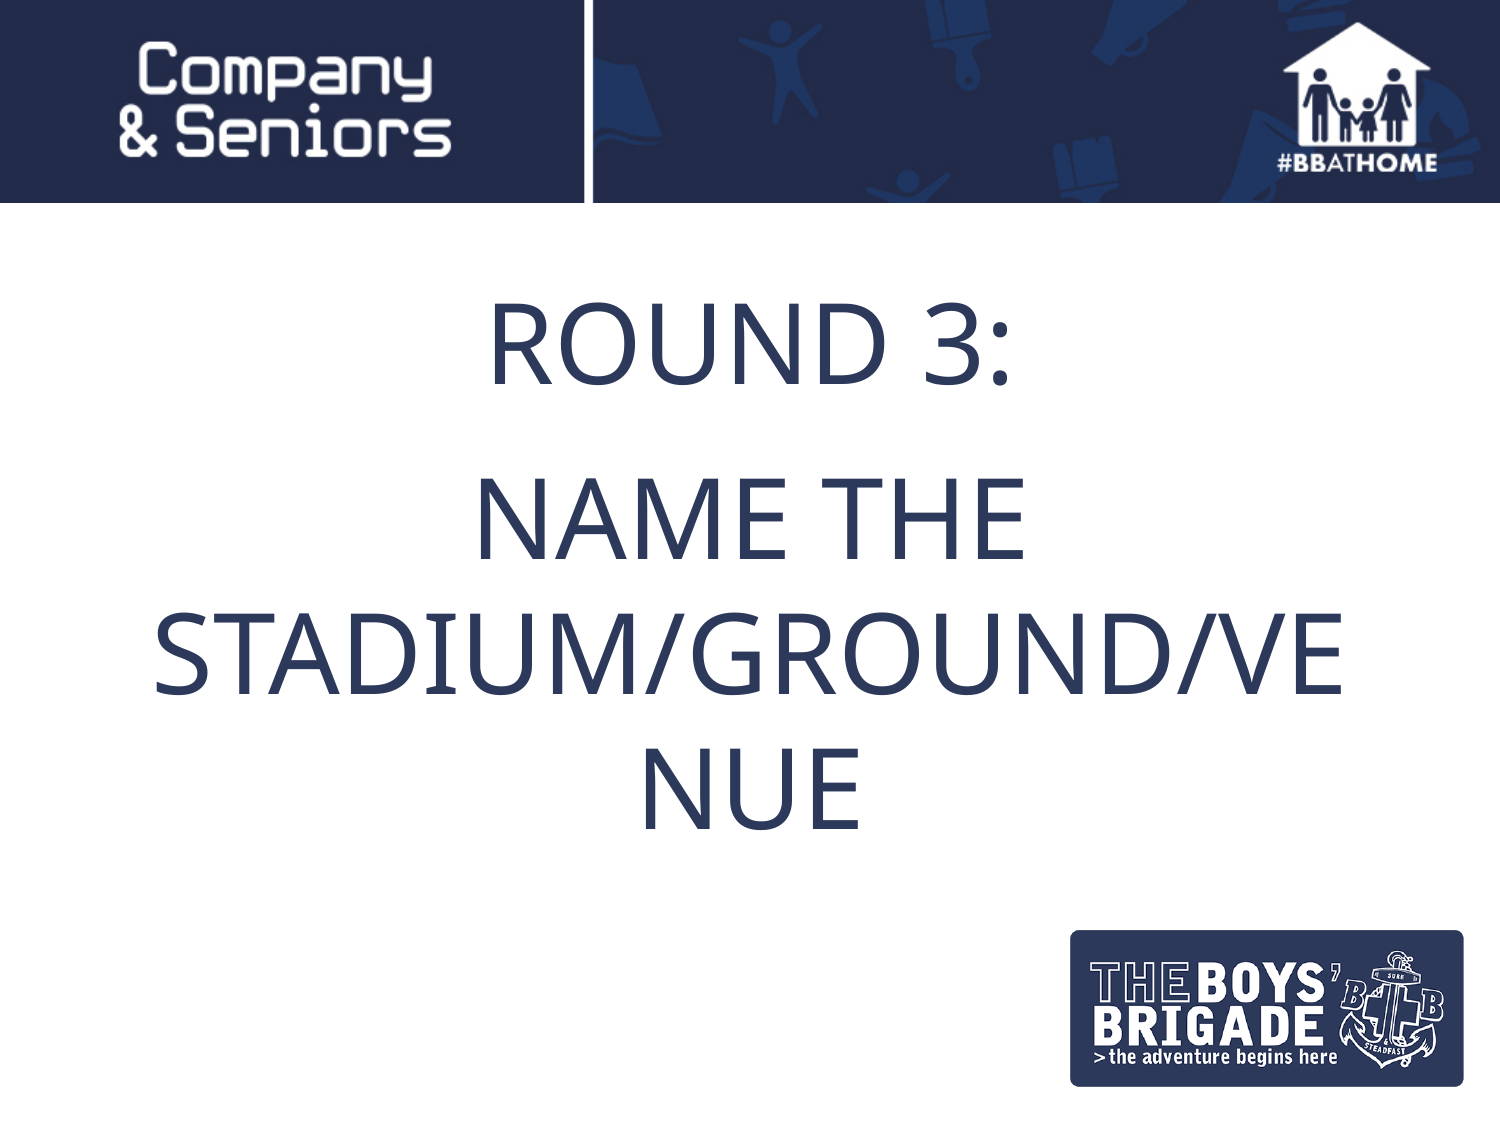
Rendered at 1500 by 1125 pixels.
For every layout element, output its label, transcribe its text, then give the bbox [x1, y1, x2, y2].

picture [1068, 928, 1465, 1088]
text_box Round 3: Name the stadium/Ground/Venue [134, 264, 1366, 860]
picture [0, 0, 1500, 203]
